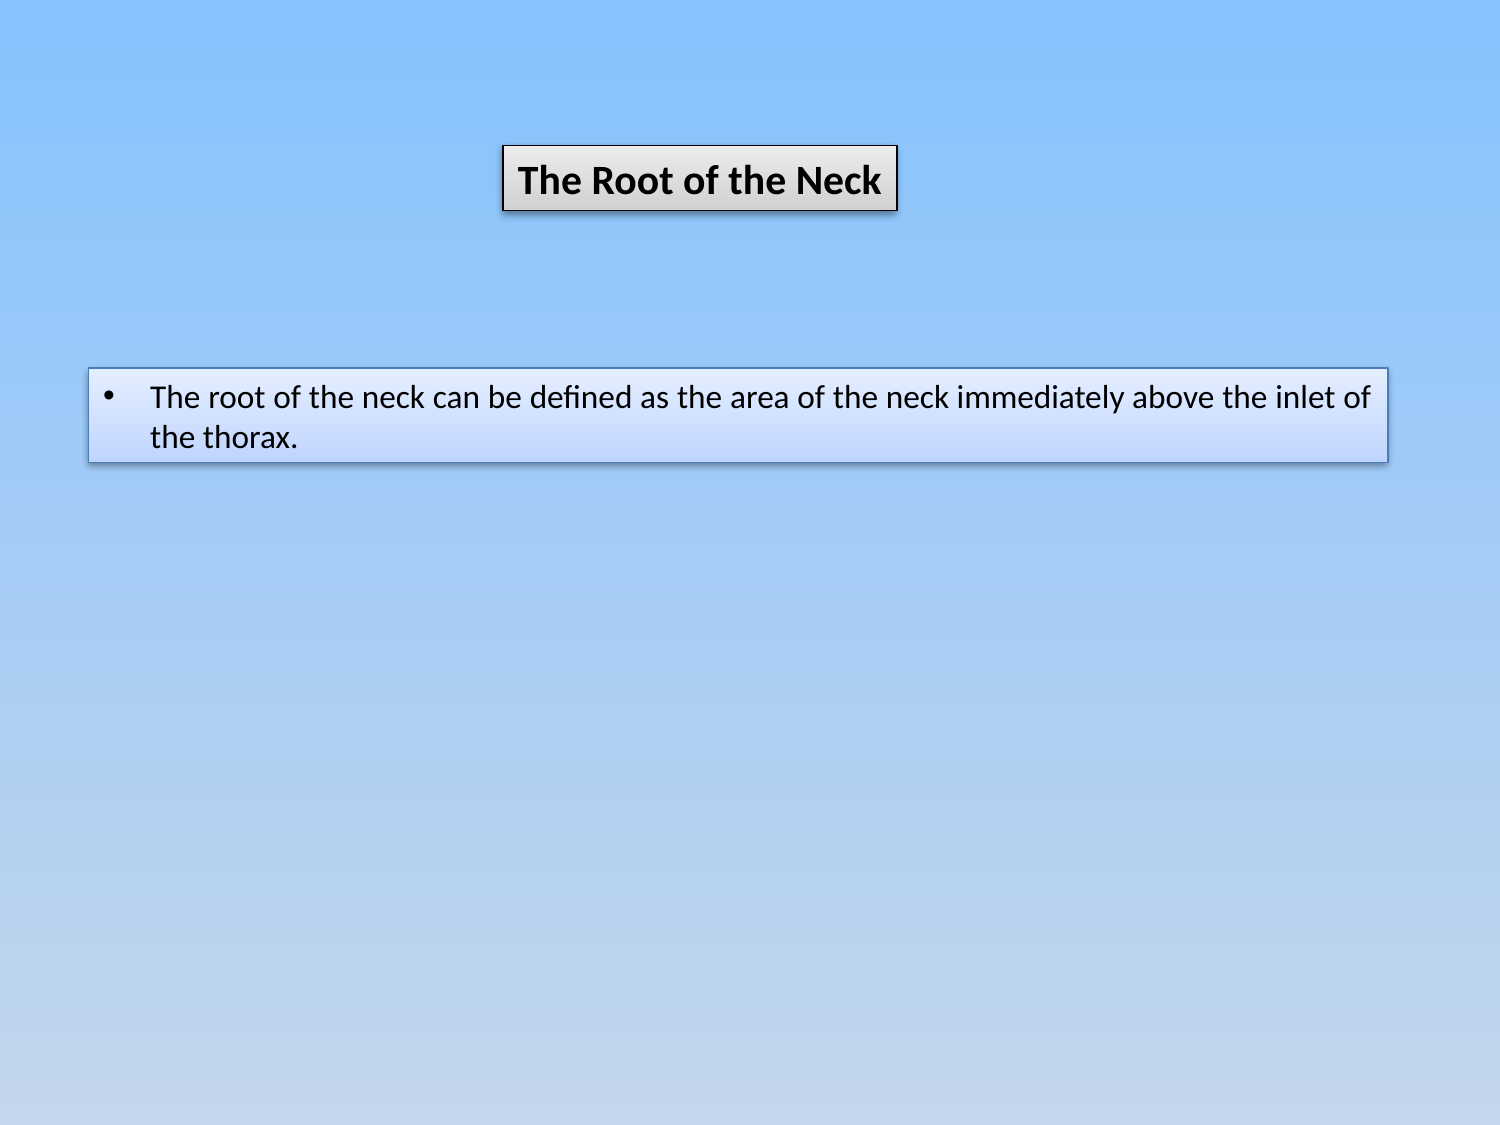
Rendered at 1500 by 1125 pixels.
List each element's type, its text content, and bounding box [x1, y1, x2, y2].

text_box The Root of the Neck [502, 145, 898, 211]
text_box The root of the neck can be defined as the area of the neck immediately above the inlet of the thorax. [88, 367, 1389, 463]
